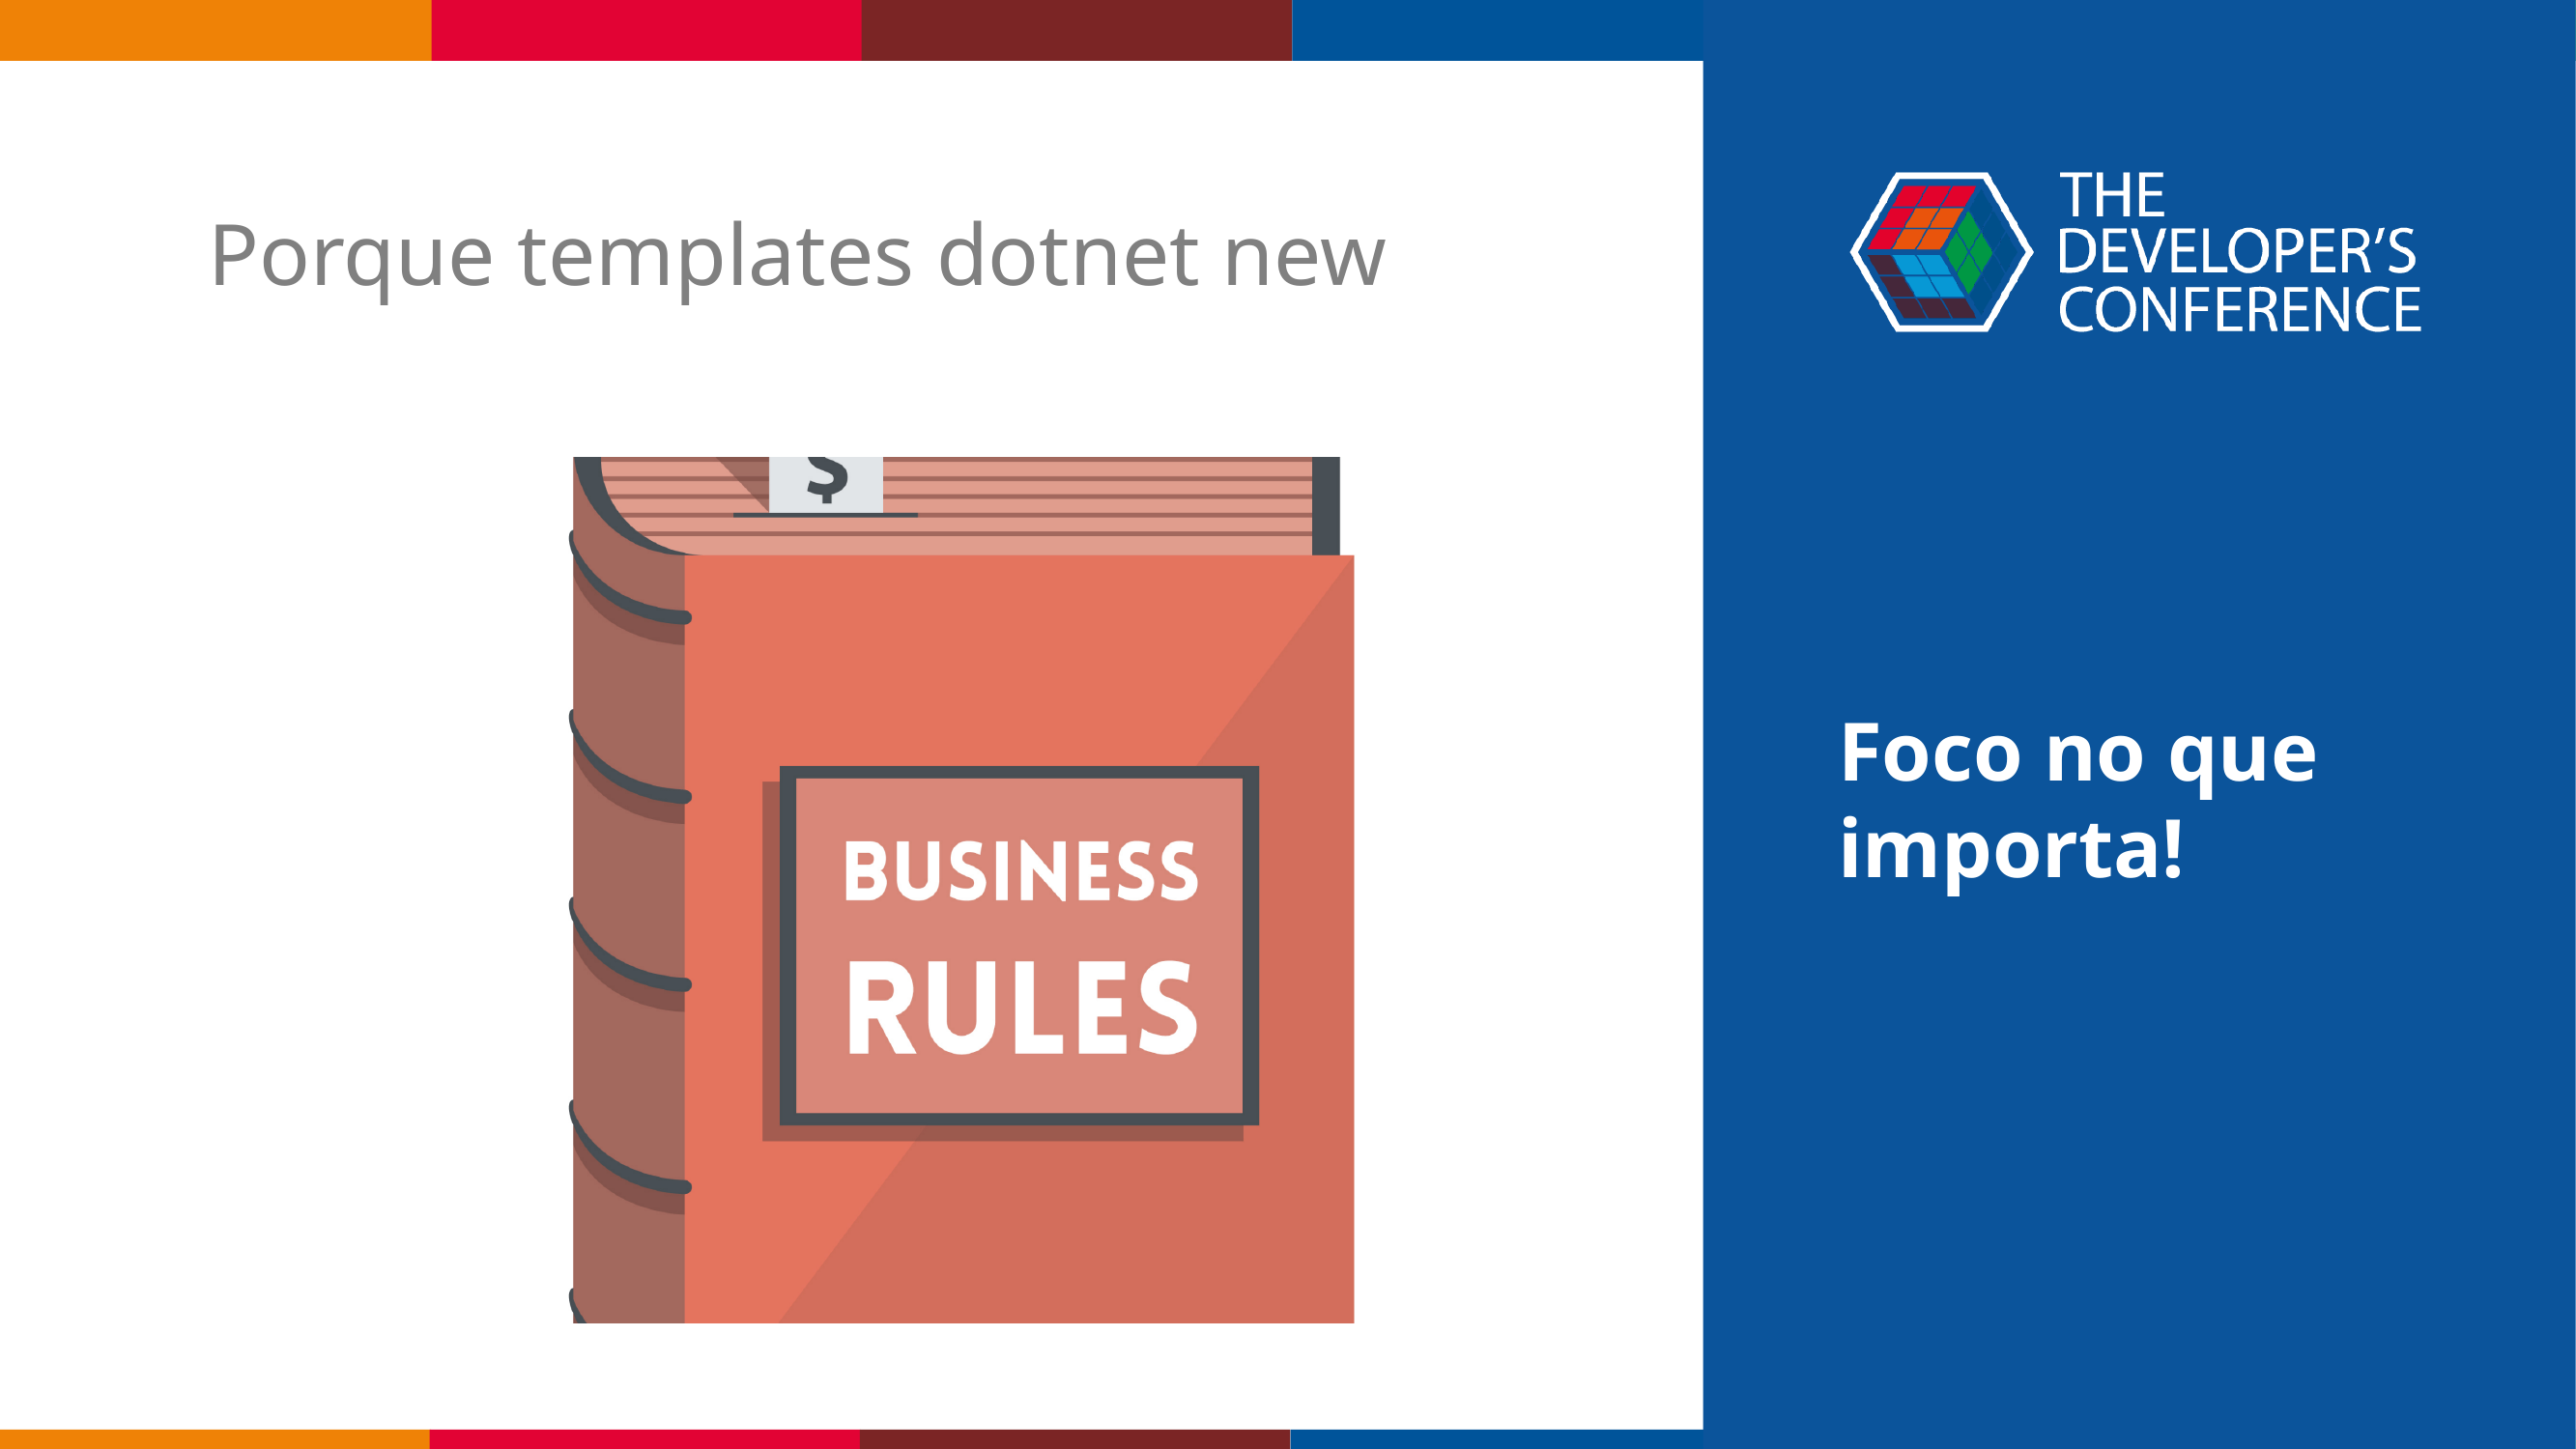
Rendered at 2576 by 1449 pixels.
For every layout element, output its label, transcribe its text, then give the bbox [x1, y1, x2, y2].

picture [1766, 88, 2504, 415]
list Foco no que importa! [1823, 437, 2539, 1157]
picture [350, 457, 1577, 1323]
list Porque templates dotnet new [193, 199, 1631, 401]
